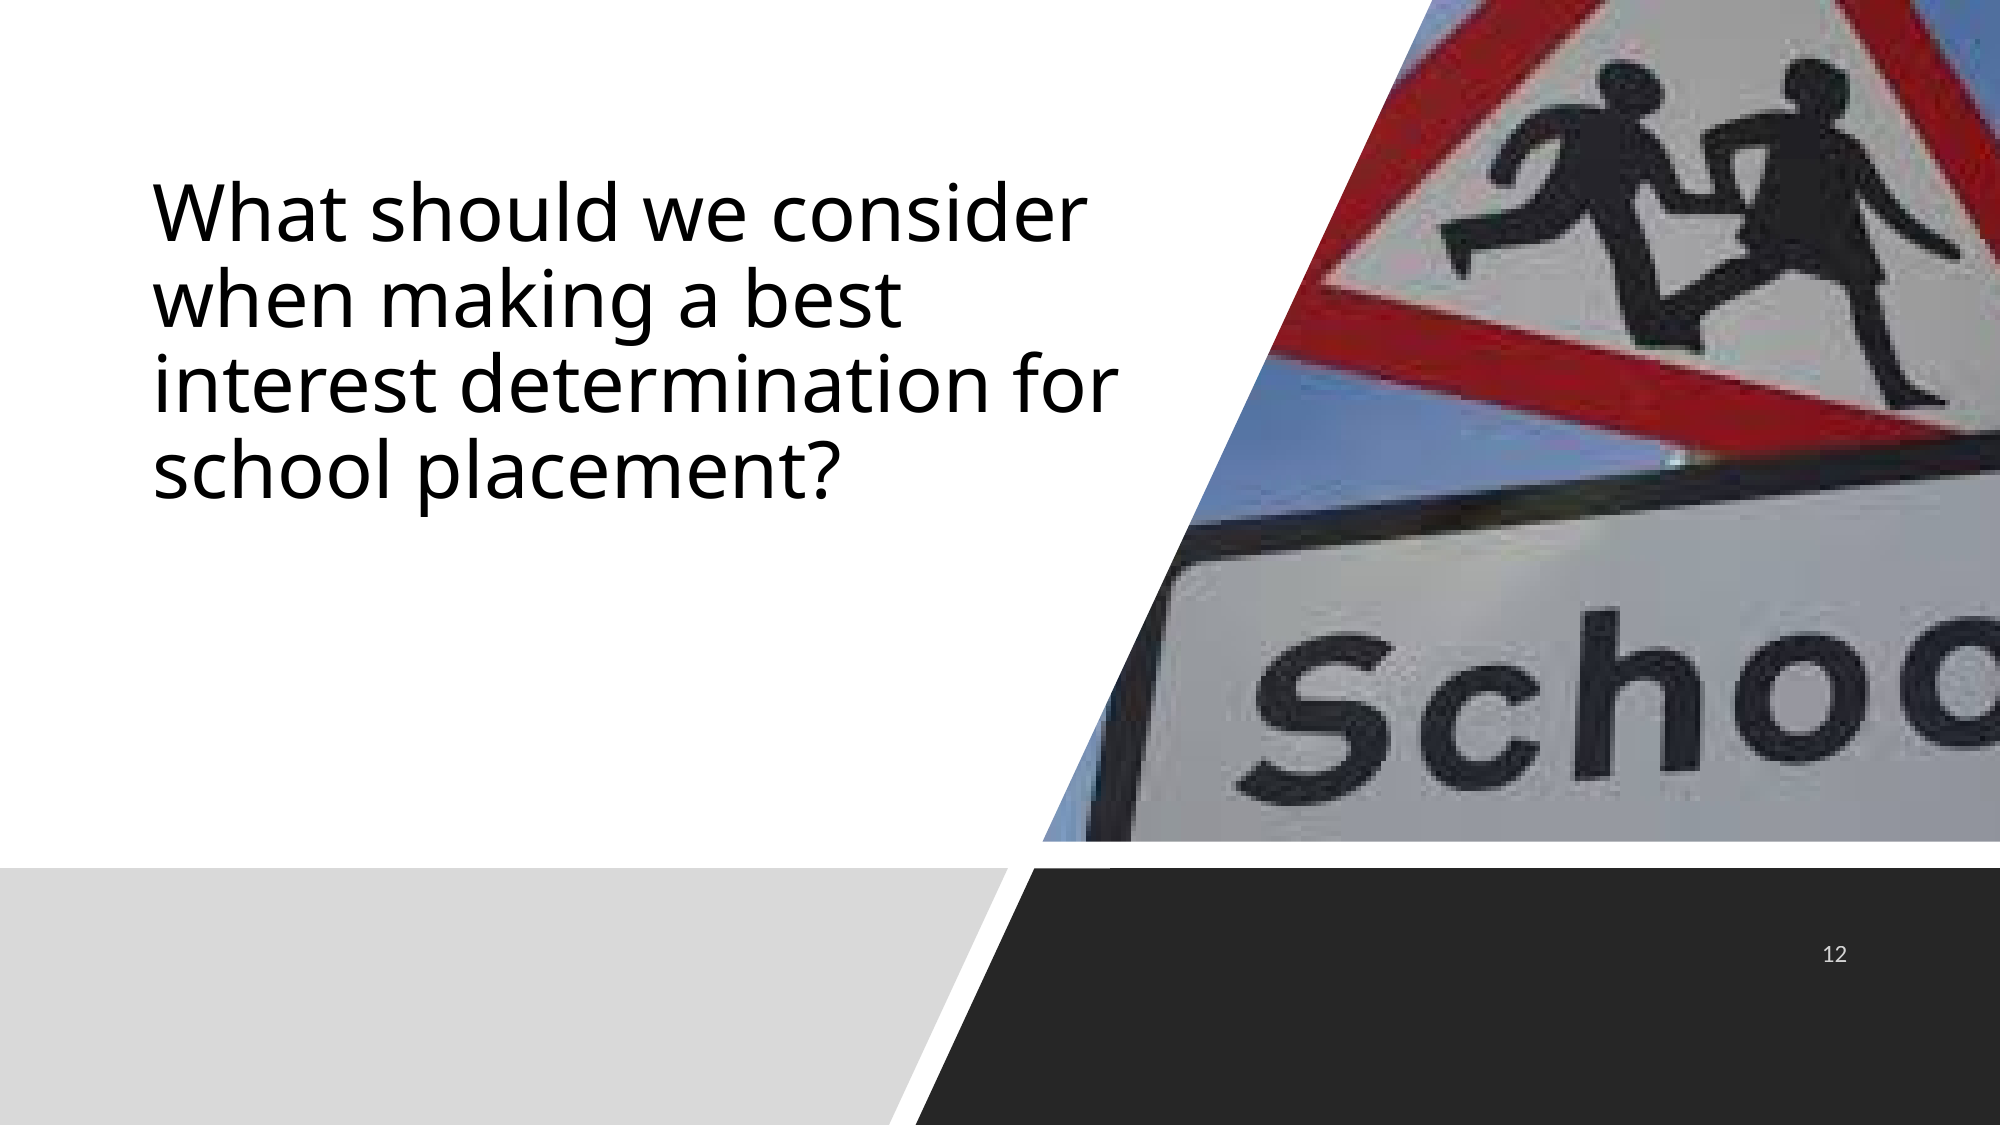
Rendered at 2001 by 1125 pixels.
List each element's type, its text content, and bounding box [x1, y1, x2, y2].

text_box [914, 867, 2000, 1125]
picture [1042, 0, 2000, 842]
text_box [0, 867, 1010, 1125]
slide_number 12 [1166, 922, 1863, 983]
title What should we consider when making a best interest determination for school placement? [138, 130, 1042, 523]
